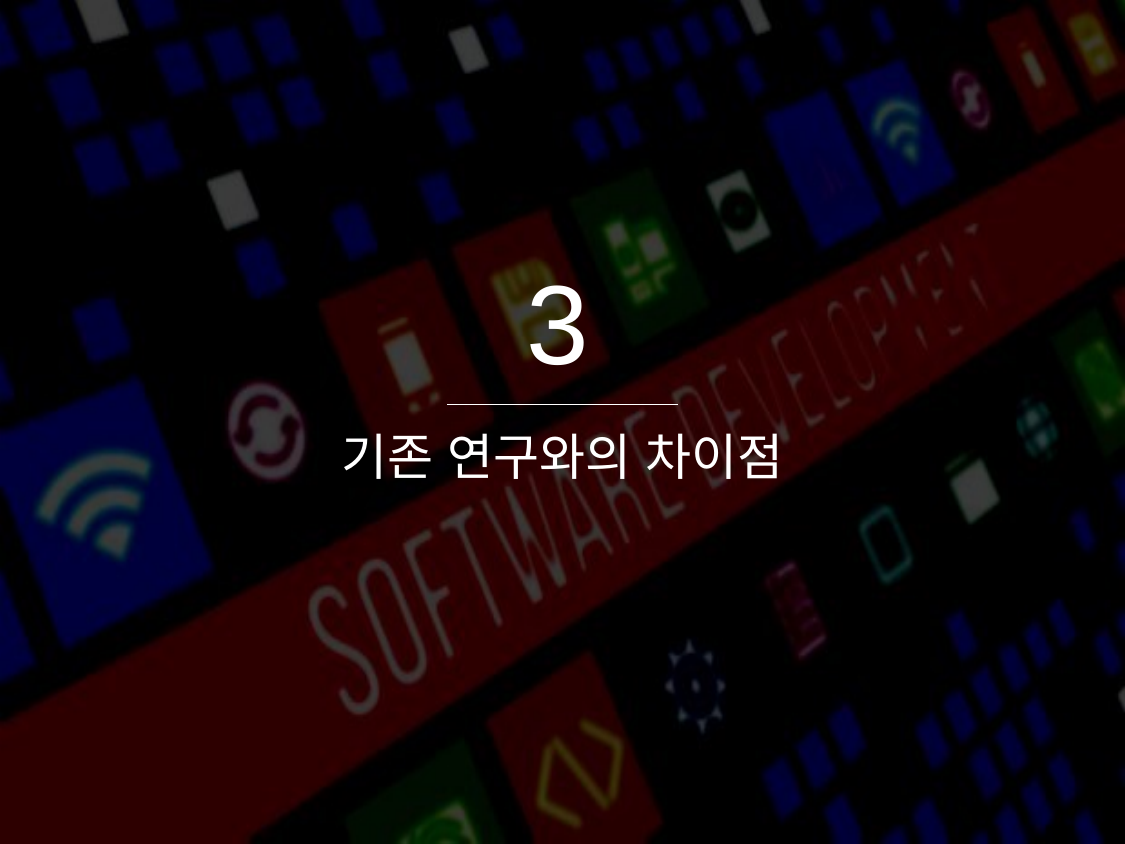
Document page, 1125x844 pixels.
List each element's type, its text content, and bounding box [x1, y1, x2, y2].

text_box 기존 연구와의 차이점 [238, 418, 887, 493]
text_box 3 [478, 244, 638, 395]
picture [0, 0, 1125, 844]
